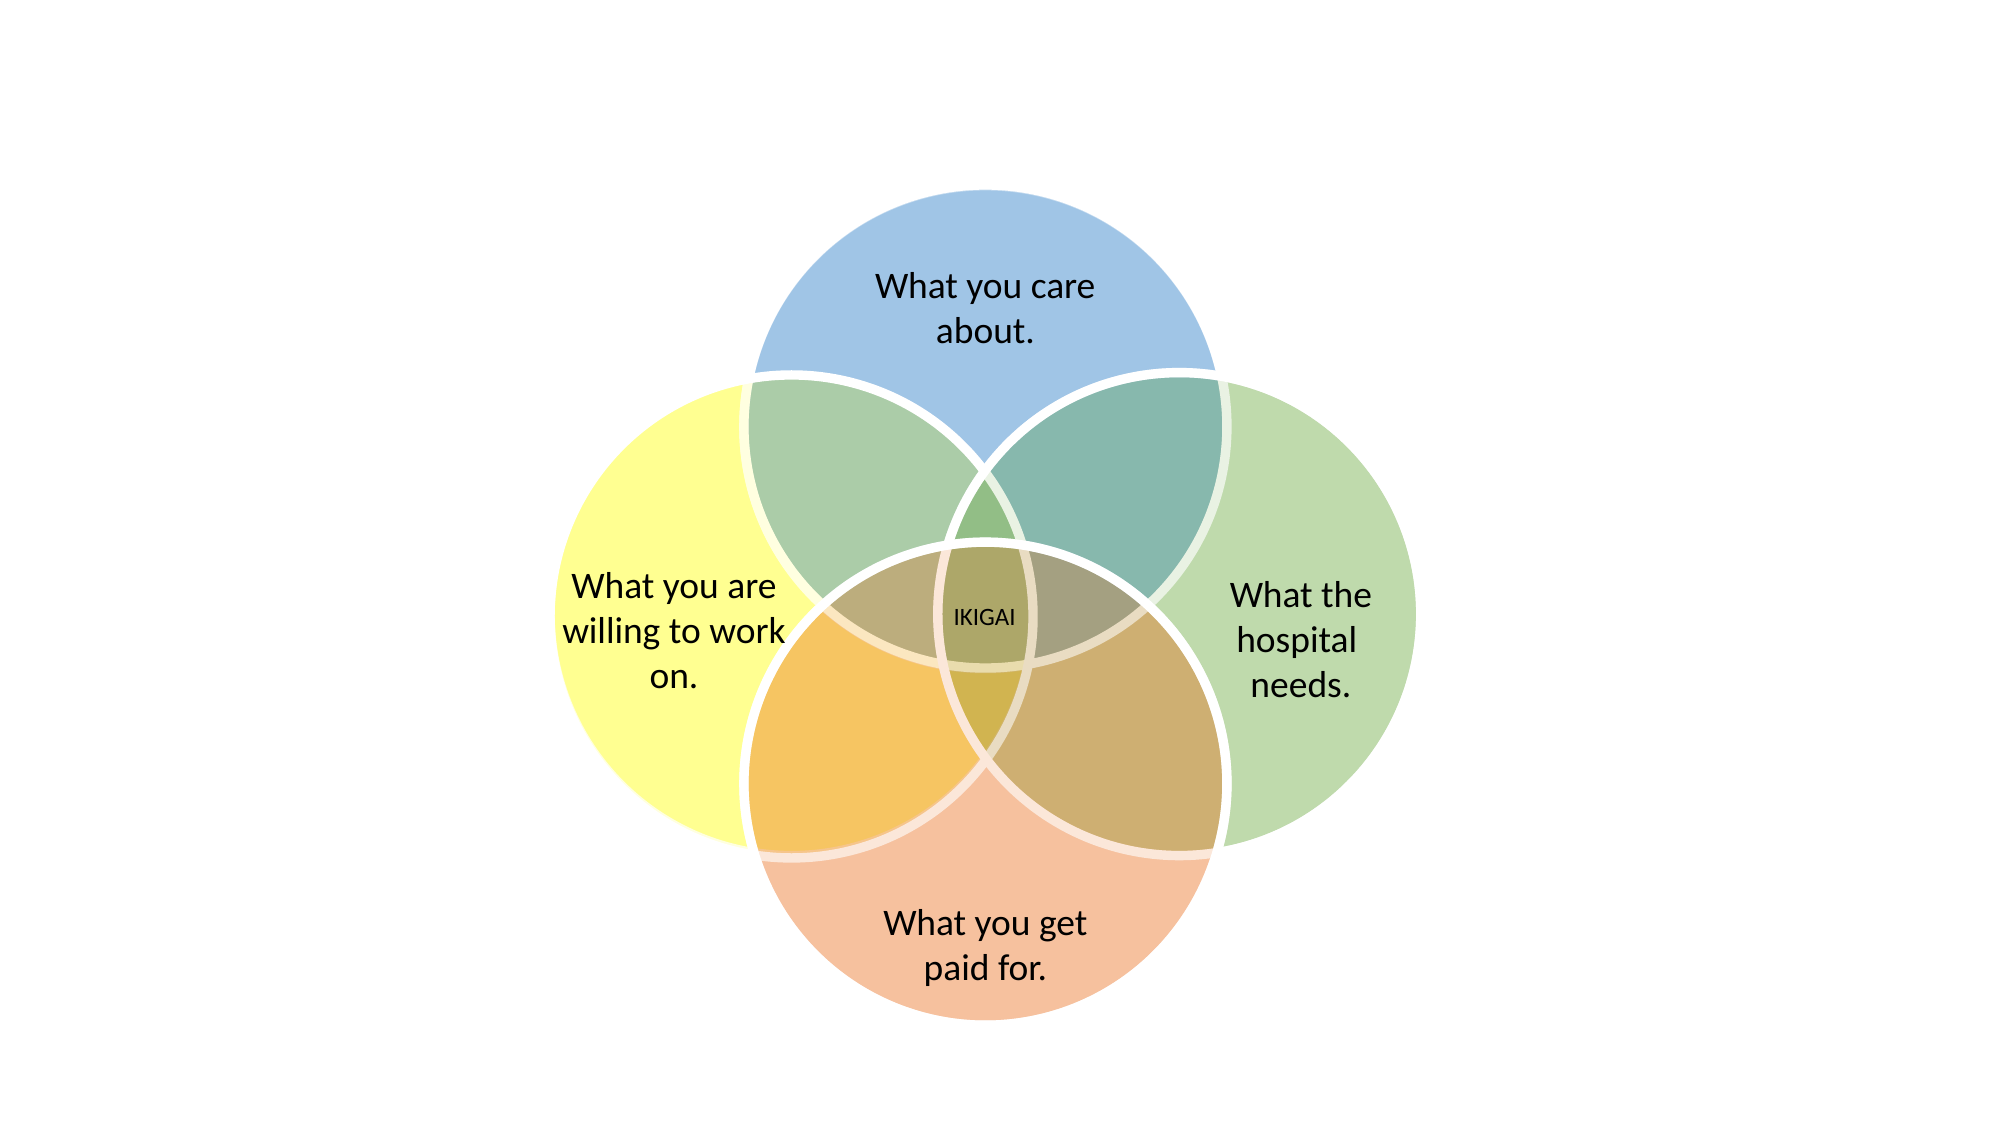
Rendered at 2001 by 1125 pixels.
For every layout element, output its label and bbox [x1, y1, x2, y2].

text_box [542, 184, 1433, 1026]
